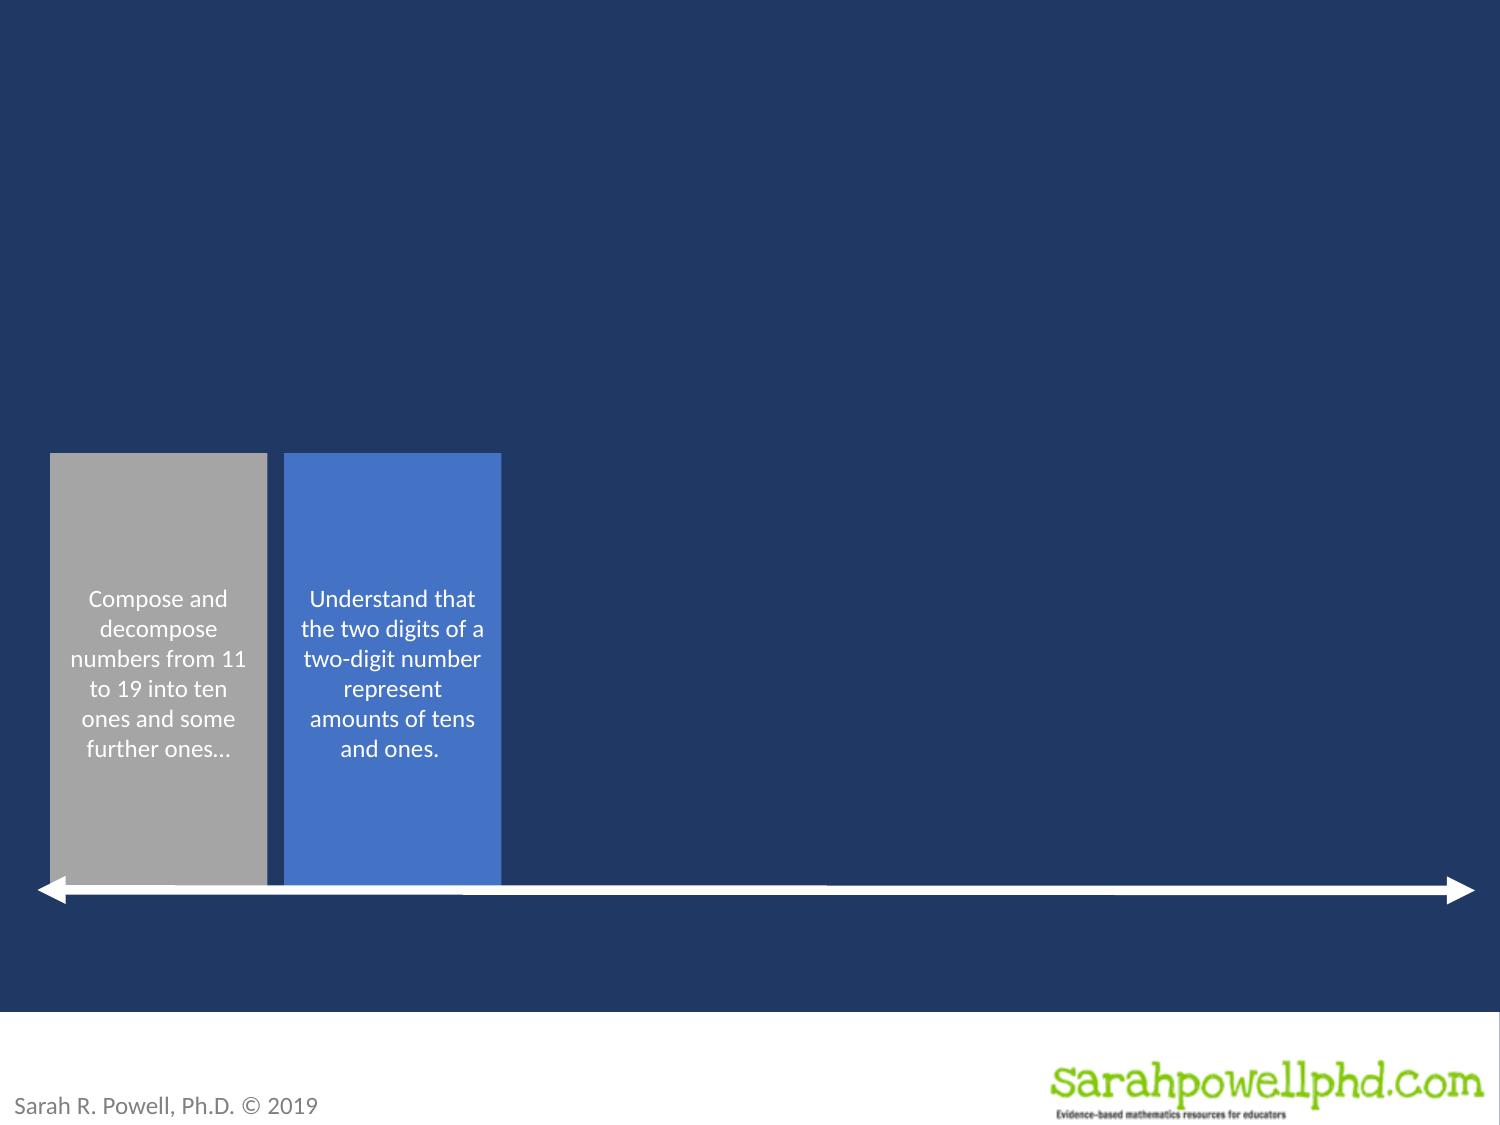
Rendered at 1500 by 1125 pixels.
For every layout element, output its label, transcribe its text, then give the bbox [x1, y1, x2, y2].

picture [1032, 1051, 1499, 1125]
text_box Compose and decompose numbers from 11 to 19 into ten ones and some further ones… [50, 453, 268, 885]
text_box Understand that the two digits of a two-digit number represent amounts of tens and ones. [284, 453, 502, 885]
